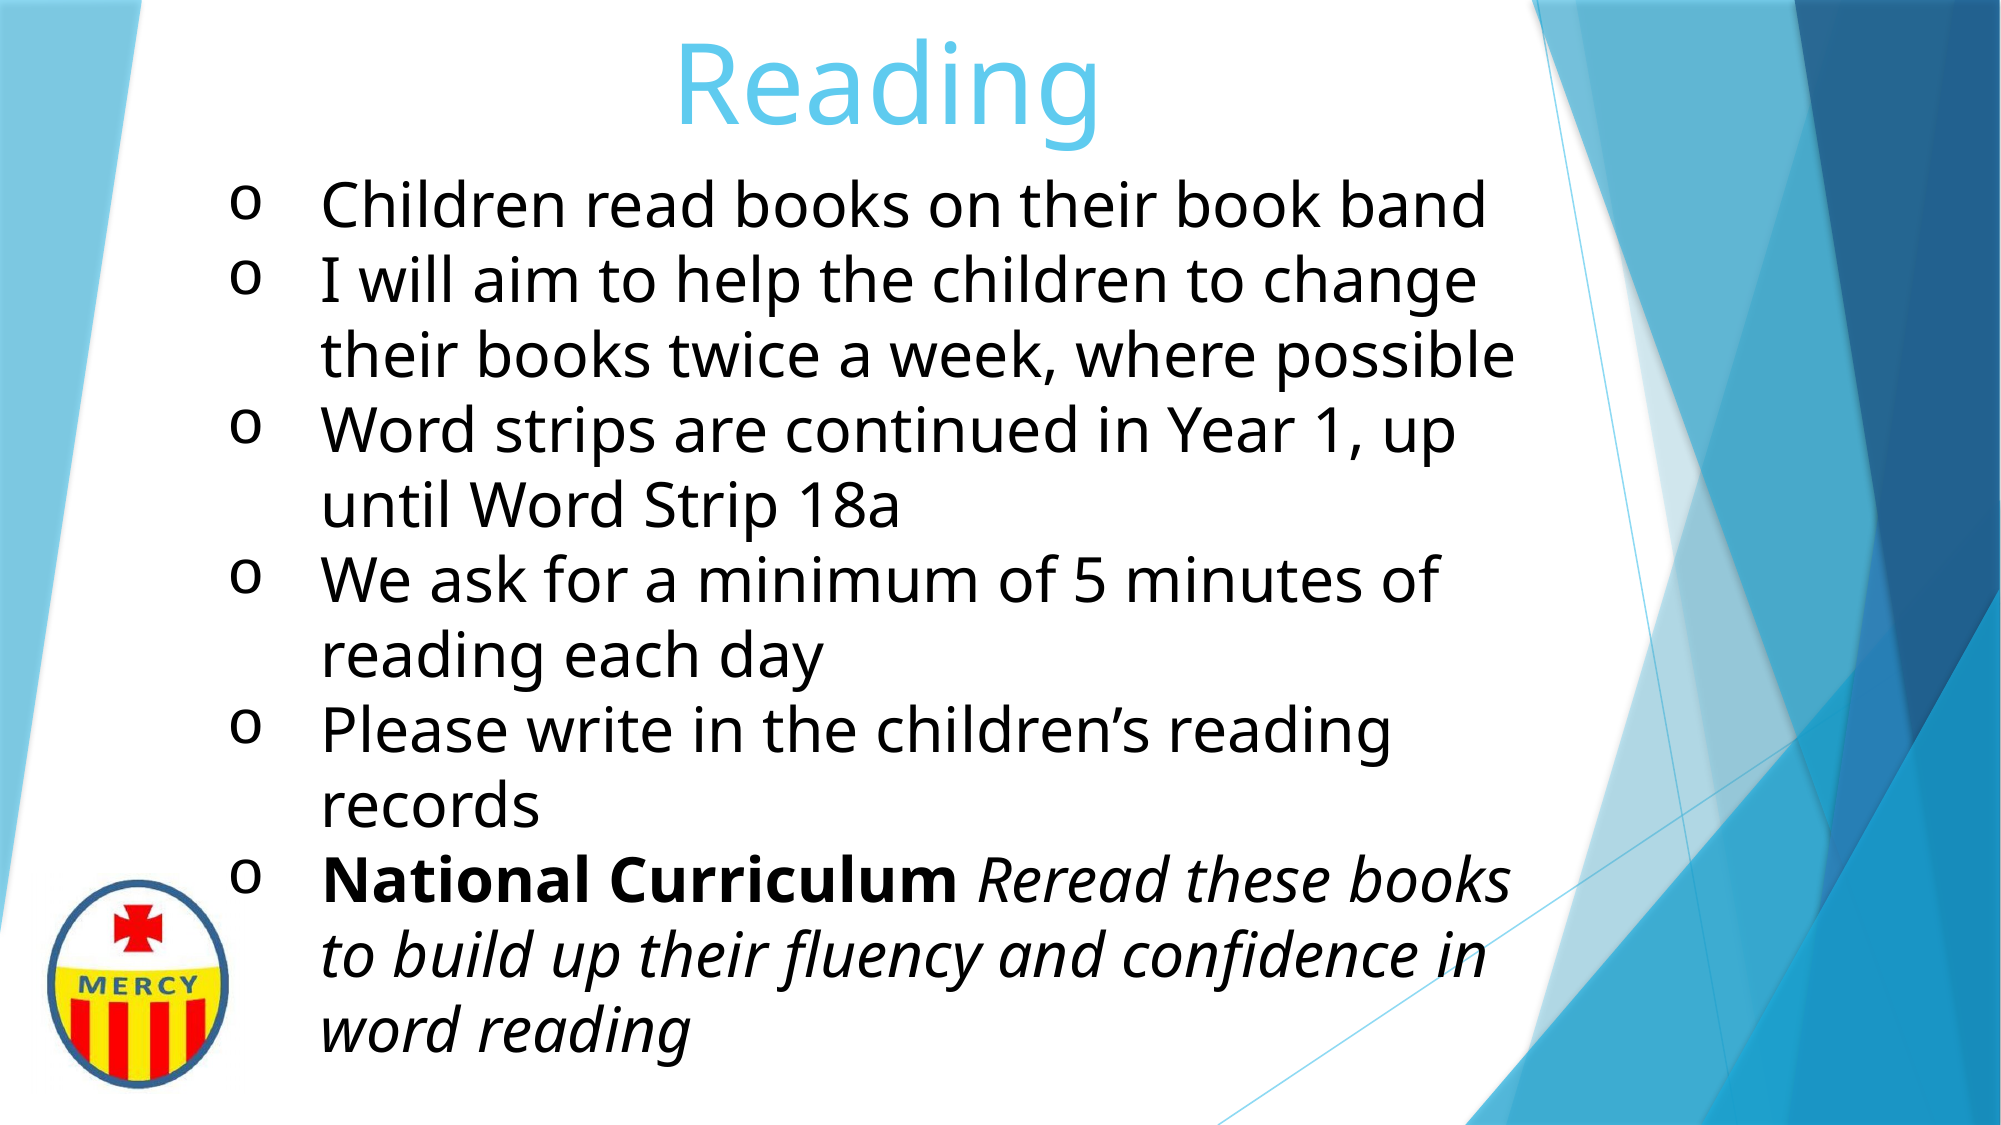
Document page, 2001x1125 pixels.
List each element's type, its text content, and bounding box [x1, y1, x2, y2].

title Reading [574, 0, 1120, 82]
picture [26, 873, 248, 1095]
text_box Children read books on their book band I will aim to help the children to change their books twice a week, where possible Word strips are continued in Year 1, up until Word Strip 18a We ask for a minimum of 5 minutes of reading each day Please write in the children’s reading records National Curriculum Reread these books to build up their fluency and confidence in word reading [137, 82, 1557, 1072]
